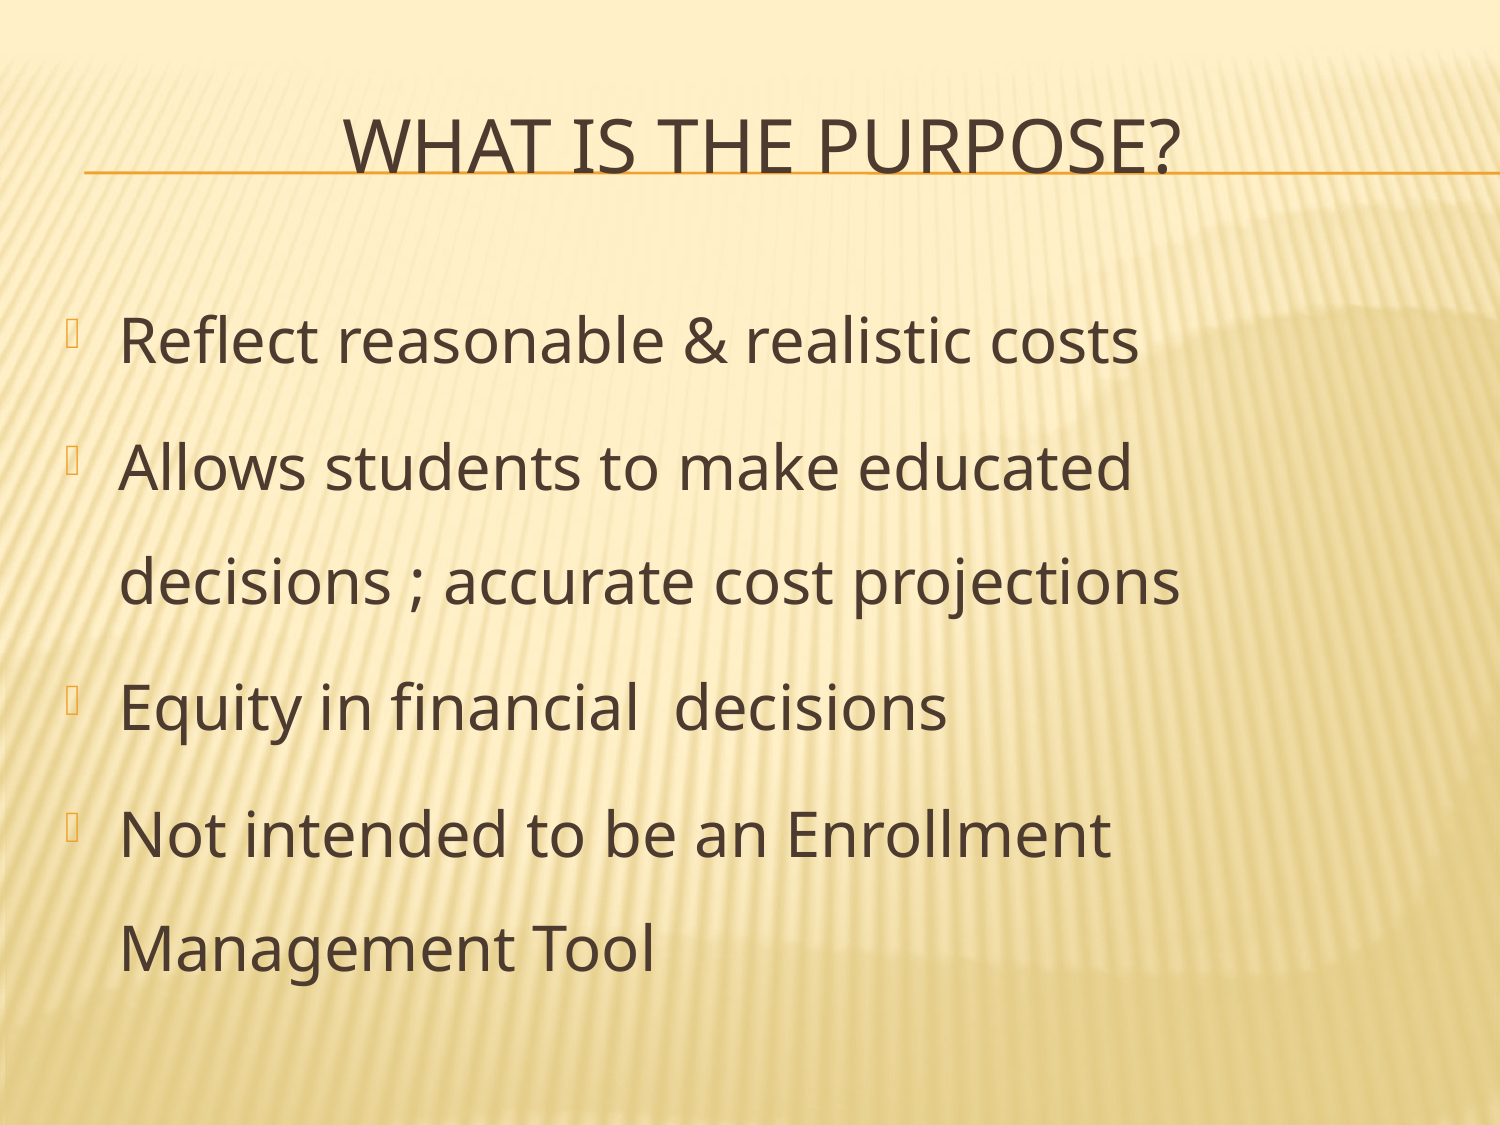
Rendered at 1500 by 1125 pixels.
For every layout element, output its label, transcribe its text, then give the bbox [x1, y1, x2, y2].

title What is the Purpose? [50, 75, 1475, 213]
list Reflect reasonable & realistic costs Allows students to make educated decisions ; accurate cost projections Equity in financial decisions Not intended to be an Enrollment Management Tool [50, 254, 1475, 998]
